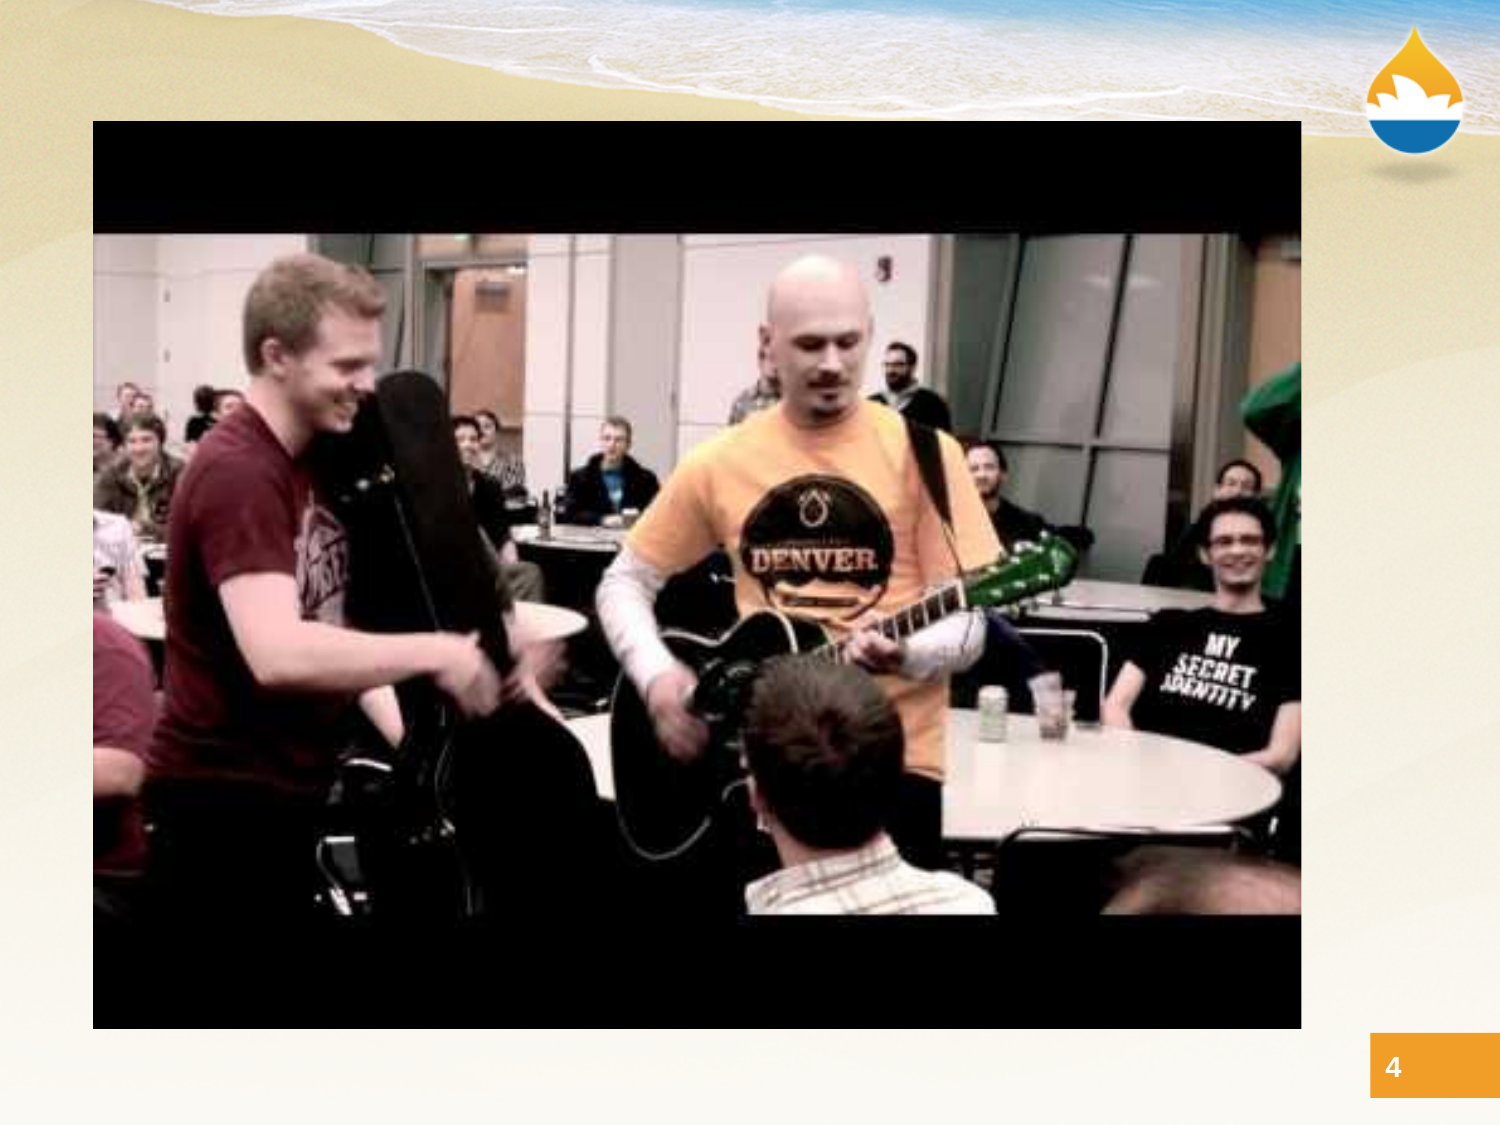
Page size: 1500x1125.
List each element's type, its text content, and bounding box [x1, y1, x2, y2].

text_box 4 [1370, 1032, 1500, 1098]
picture [0, 0, 1500, 1125]
text_box [93, 121, 1302, 1029]
